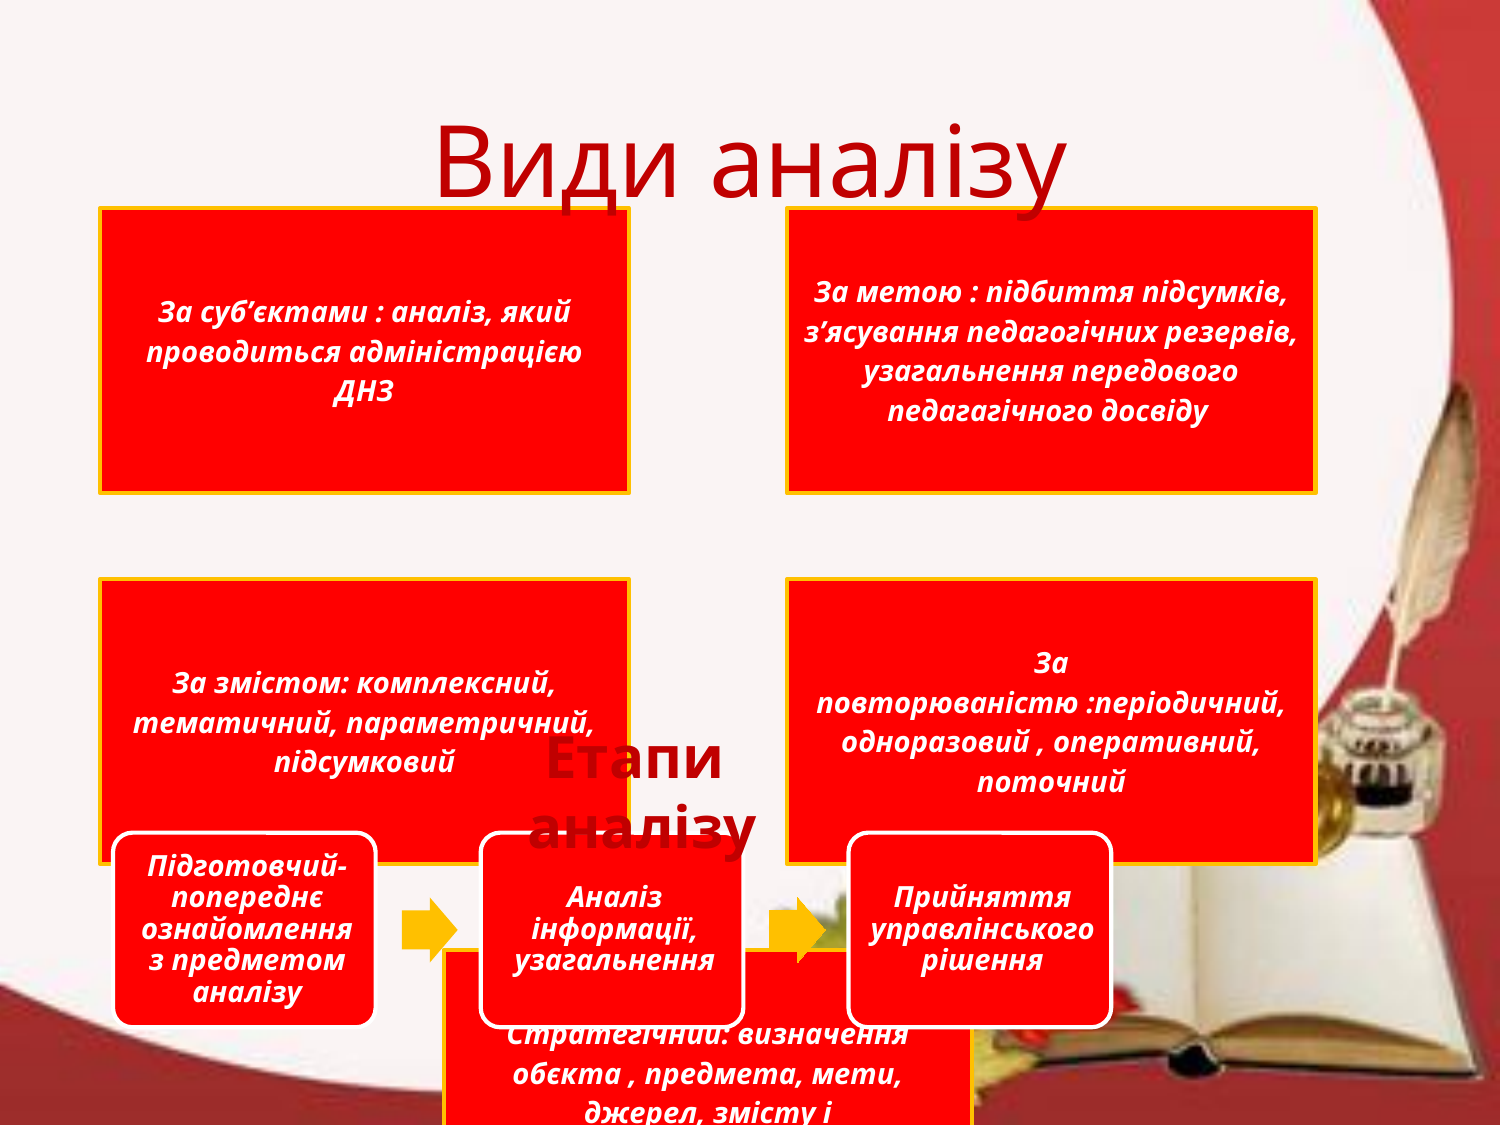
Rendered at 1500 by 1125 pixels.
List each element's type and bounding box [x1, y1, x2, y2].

list [100, 207, 1316, 670]
text_box [111, 810, 1113, 1050]
picture [0, 0, 1500, 1125]
